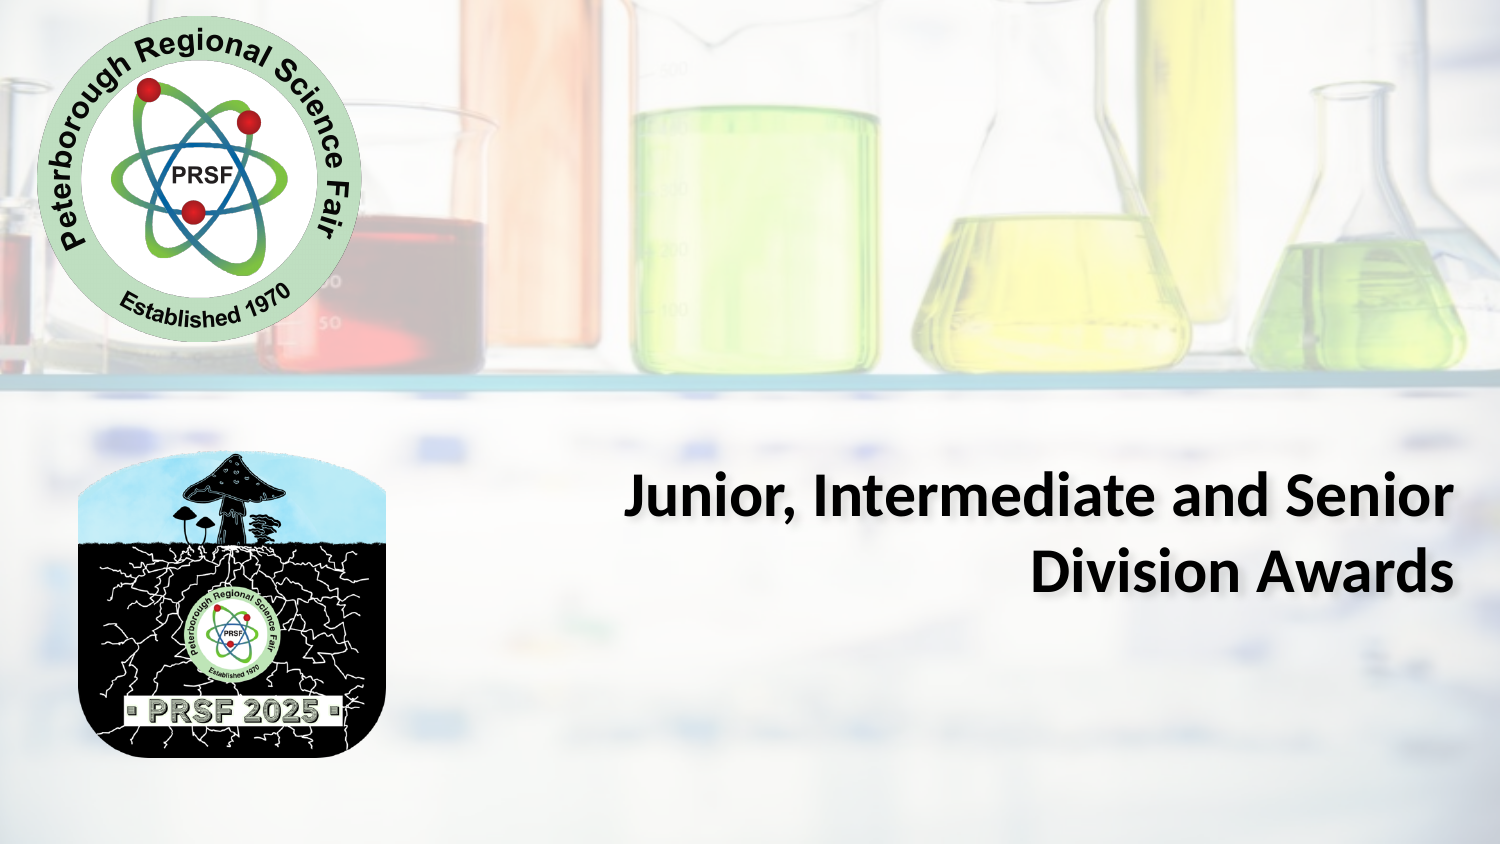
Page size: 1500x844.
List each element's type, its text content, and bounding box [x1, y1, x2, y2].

picture [37, 16, 362, 342]
picture [77, 450, 386, 759]
title Junior, Intermediate and Senior Division Awards [195, 445, 1485, 690]
